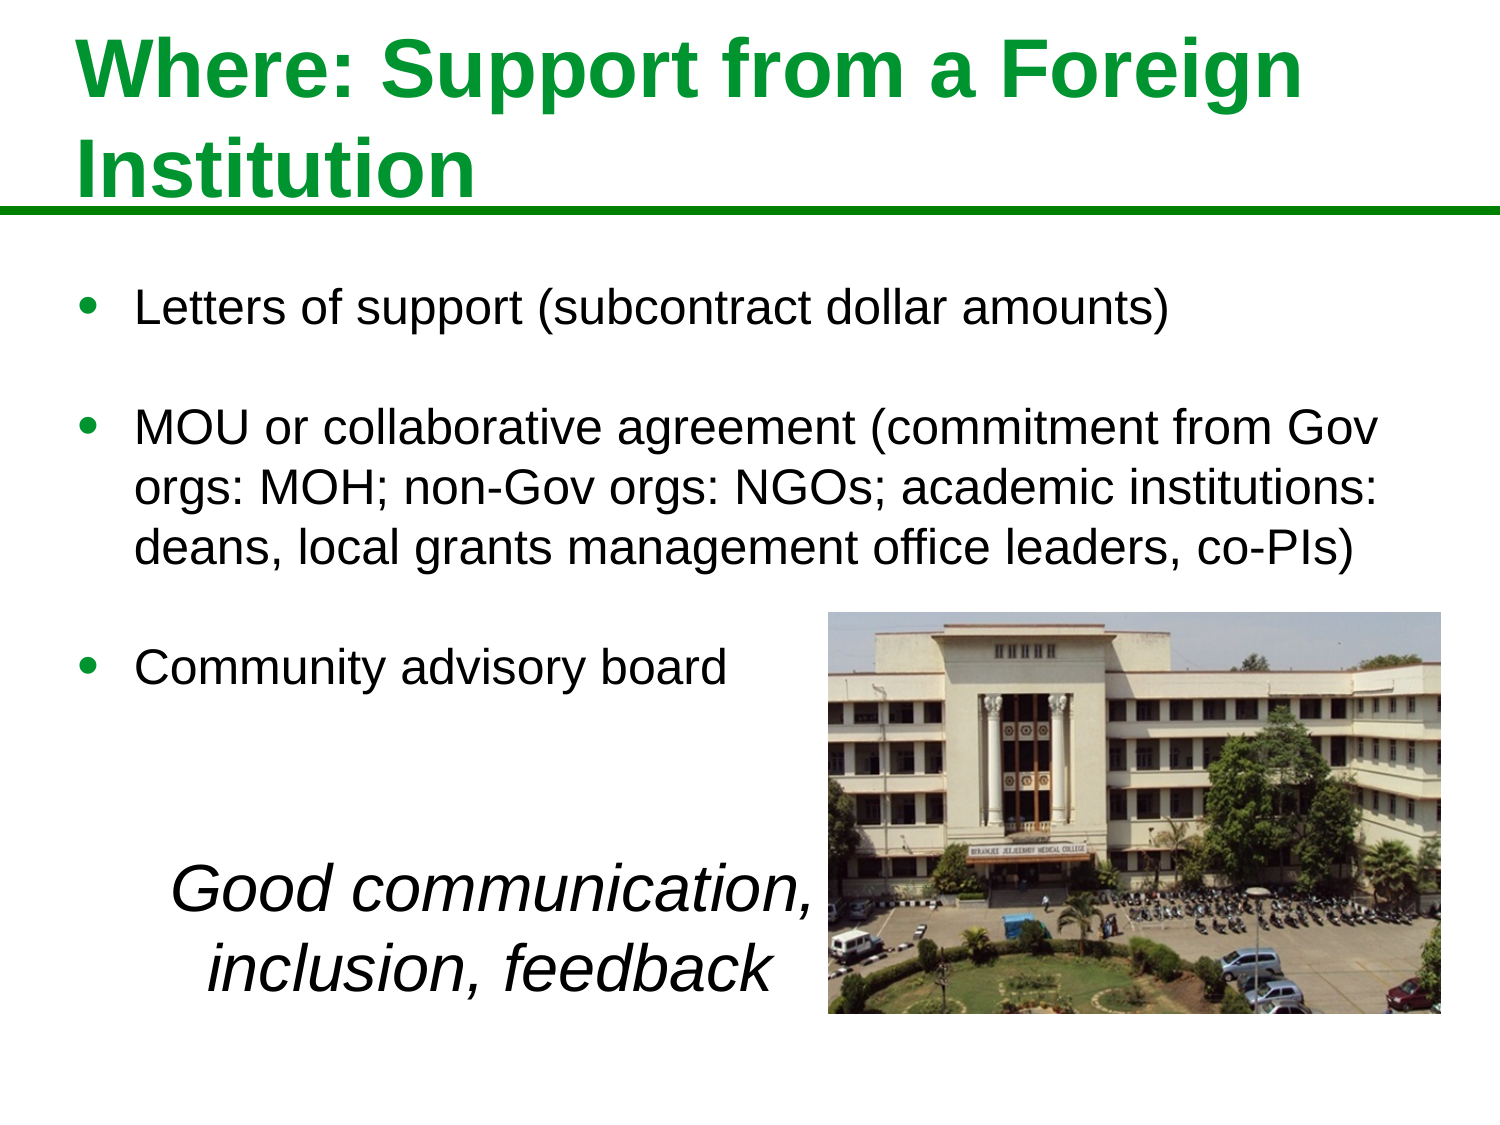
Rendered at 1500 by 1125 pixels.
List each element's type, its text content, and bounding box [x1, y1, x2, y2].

title Where: Support from a Foreign Institution [60, 32, 1486, 196]
picture [828, 612, 1441, 1014]
list Letters of support (subcontract dollar amounts) MOU or collaborative agreement (commitment from Gov orgs: MOH; non-Gov orgs: NGOs; academic institutions: deans, local grants management office leaders, co-PIs) Community advisory board Good communication, inclusion, feedback [62, 267, 1400, 1093]
